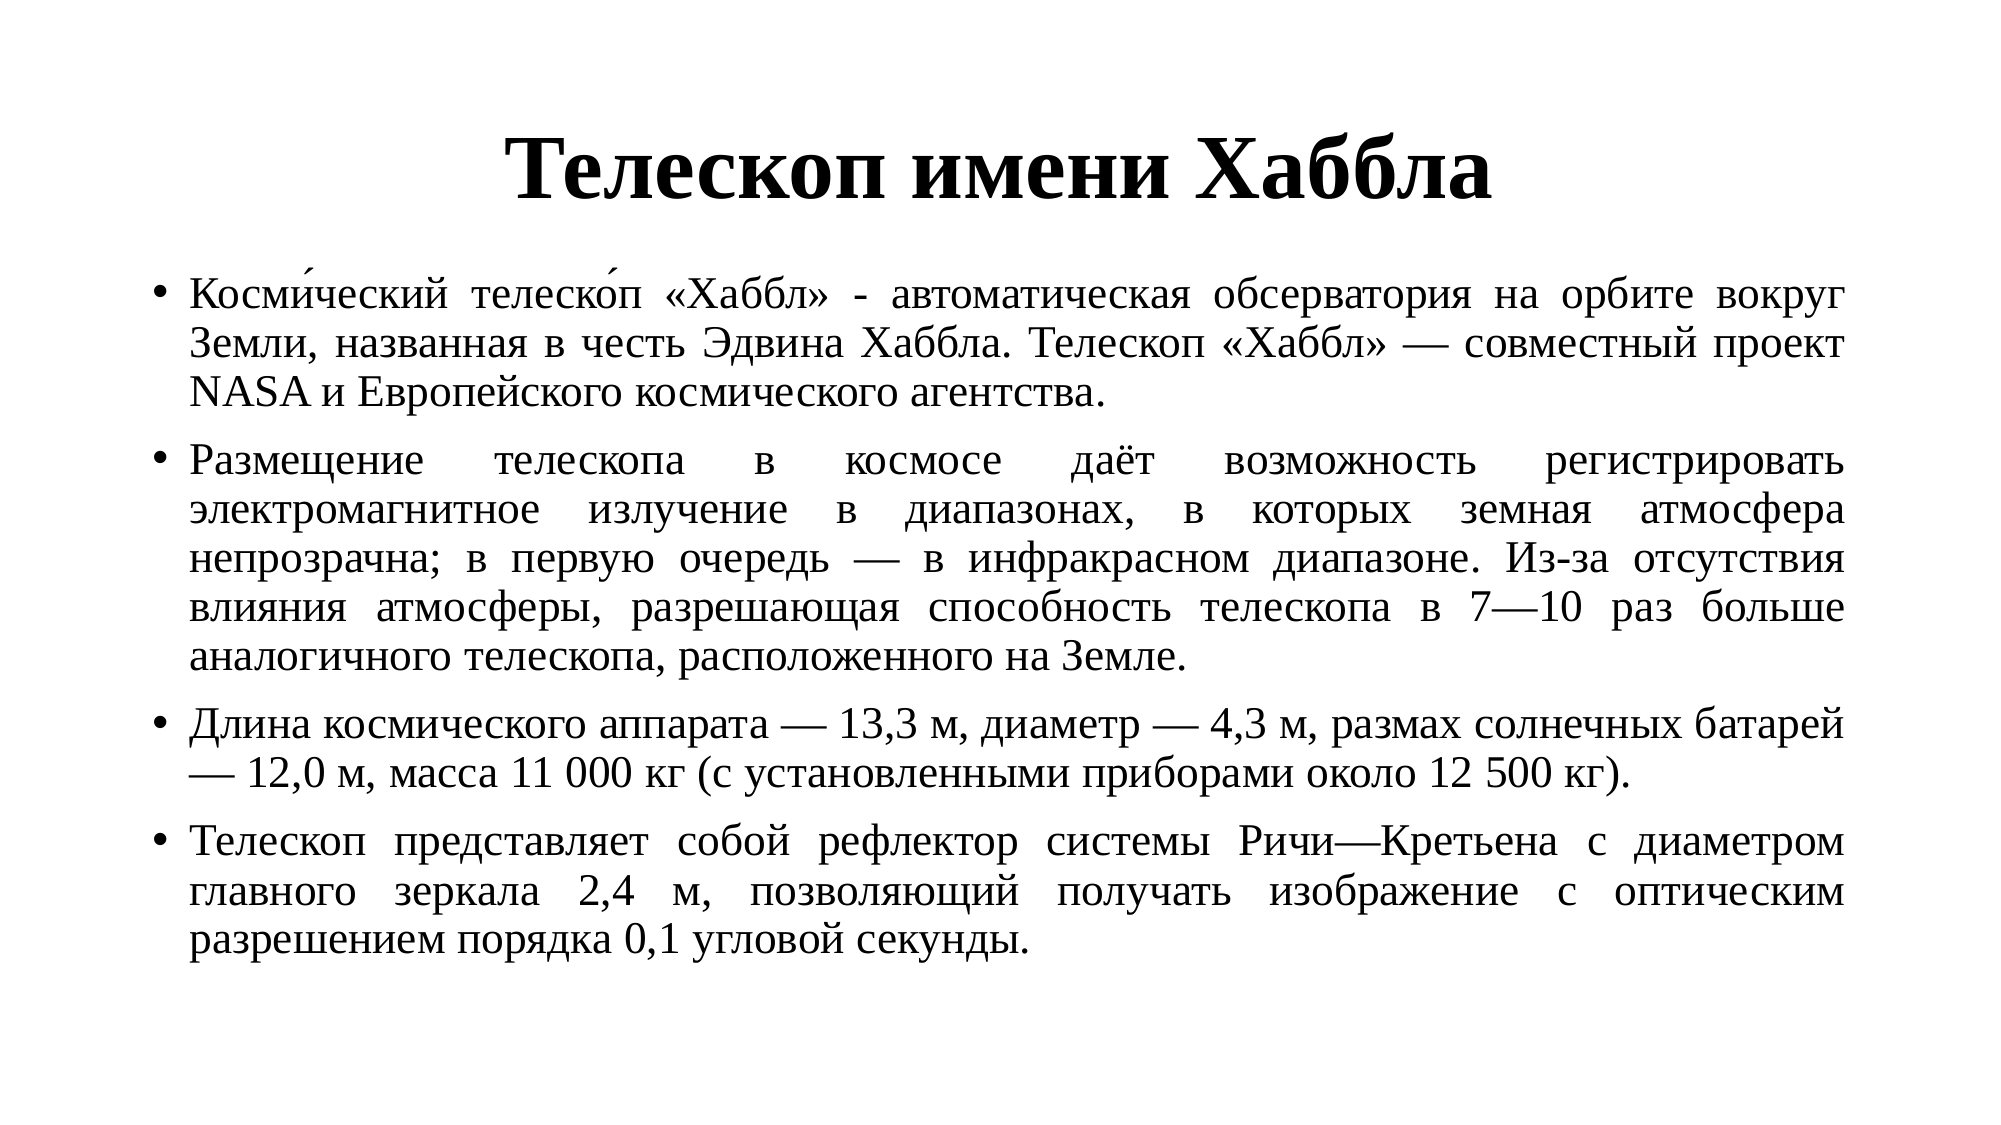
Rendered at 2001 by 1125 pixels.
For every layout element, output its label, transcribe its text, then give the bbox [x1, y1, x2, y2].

title Телескоп имени Хаббла [137, 59, 1863, 261]
list Косми́ческий телеско́п «Хаббл» - автоматическая обсерватория на орбите вокруг Земли, названная в честь Эдвина Хаббла. Телескоп «Хаббл» — совместный проект NASA и Европейского космического агентства. Размещение телескопа в космосе даёт возможность регистрировать электромагнитное излучение в диапазонах, в которых земная атмосфера непрозрачна; в первую очередь — в инфракрасном диапазоне. Из-за отсутствия влияния атмосферы, разрешающая способность телескопа в 7—10 раз больше аналогичного телескопа, расположенного на Земле. Длина космического аппарата — 13,3 м, диаметр — 4,3 м, размах солнечных батарей — 12,0 м, масса 11 000 кг (с установленными приборами около 12 500 кг). Телескоп представляет собой рефлектор системы Ричи—Кретьена с диаметром главного зеркала 2,4 м, позволяющий получать изображение с оптическим разрешением порядка 0,1 угловой секунды. [137, 261, 1863, 976]
